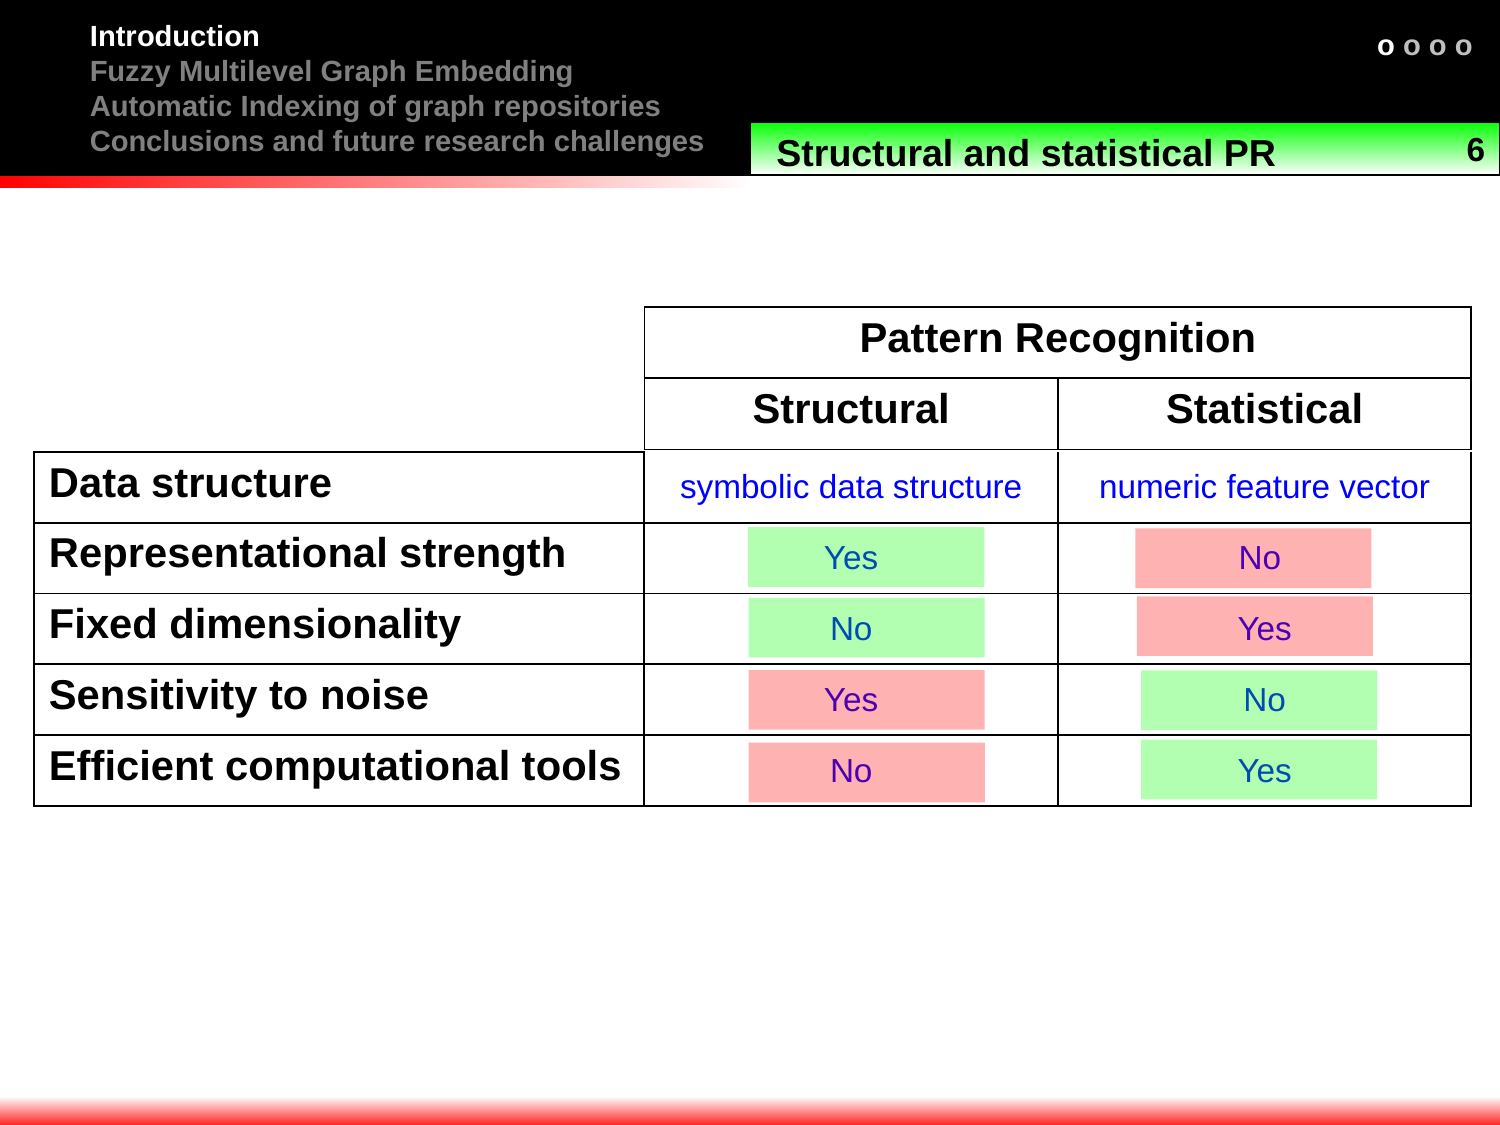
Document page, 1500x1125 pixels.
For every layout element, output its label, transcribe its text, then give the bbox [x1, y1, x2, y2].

table_cell Yes [645, 665, 1057, 734]
table_cell Efficient computational tools [35, 736, 643, 805]
table_header numeric feature vector [1059, 452, 1470, 522]
table_cell No [645, 594, 1057, 663]
table_cell Yes [1059, 736, 1470, 805]
text_box [1135, 528, 1372, 589]
table_cell Yes [1059, 594, 1470, 663]
table_cell Yes [645, 524, 1057, 593]
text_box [749, 121, 1500, 183]
text_box o o o o [1362, 18, 1488, 69]
text_box [1141, 739, 1378, 800]
text_box [748, 670, 985, 730]
table_cell Sensitivity to noise [35, 665, 643, 734]
text_box Introduction Fuzzy Multilevel Graph Embedding Automatic Indexing of graph repositories Conclusions and future research challenges [0, 0, 1500, 175]
text_box [748, 527, 985, 587]
text_box [1141, 670, 1378, 730]
table_cell Representational strength [35, 524, 643, 593]
table_cell No [1059, 524, 1470, 593]
table_header symbolic data structure [645, 452, 1057, 522]
table_cell No [1059, 665, 1470, 734]
table_header Statistical [1059, 379, 1470, 449]
text_box [0, 176, 746, 188]
table_cell Fixed dimensionality [35, 594, 643, 663]
table_cell No [645, 736, 1057, 805]
text_box [1136, 596, 1373, 656]
text_box [748, 597, 985, 658]
table_header Pattern Recognition [645, 308, 1470, 377]
text_box [0, 1098, 1500, 1125]
table_header Structural [645, 379, 1057, 449]
text_box [748, 742, 985, 803]
table_header Data structure [35, 453, 643, 522]
